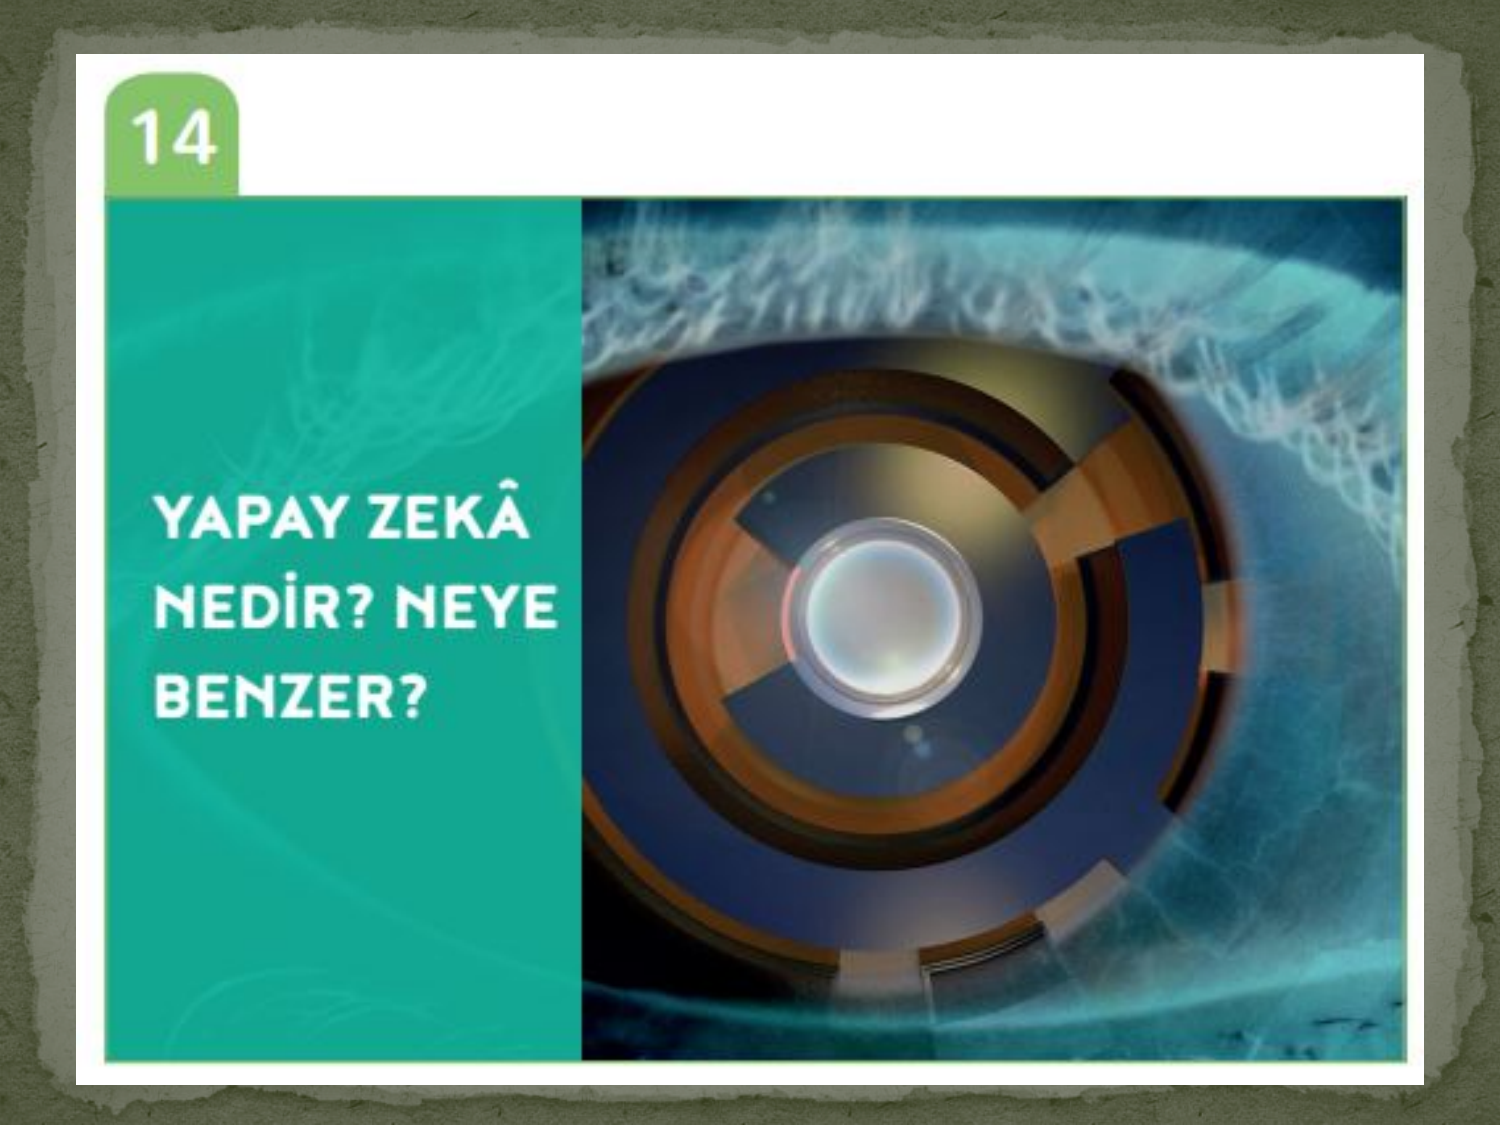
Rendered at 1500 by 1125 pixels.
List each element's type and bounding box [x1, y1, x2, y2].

list [79, 57, 1422, 1083]
